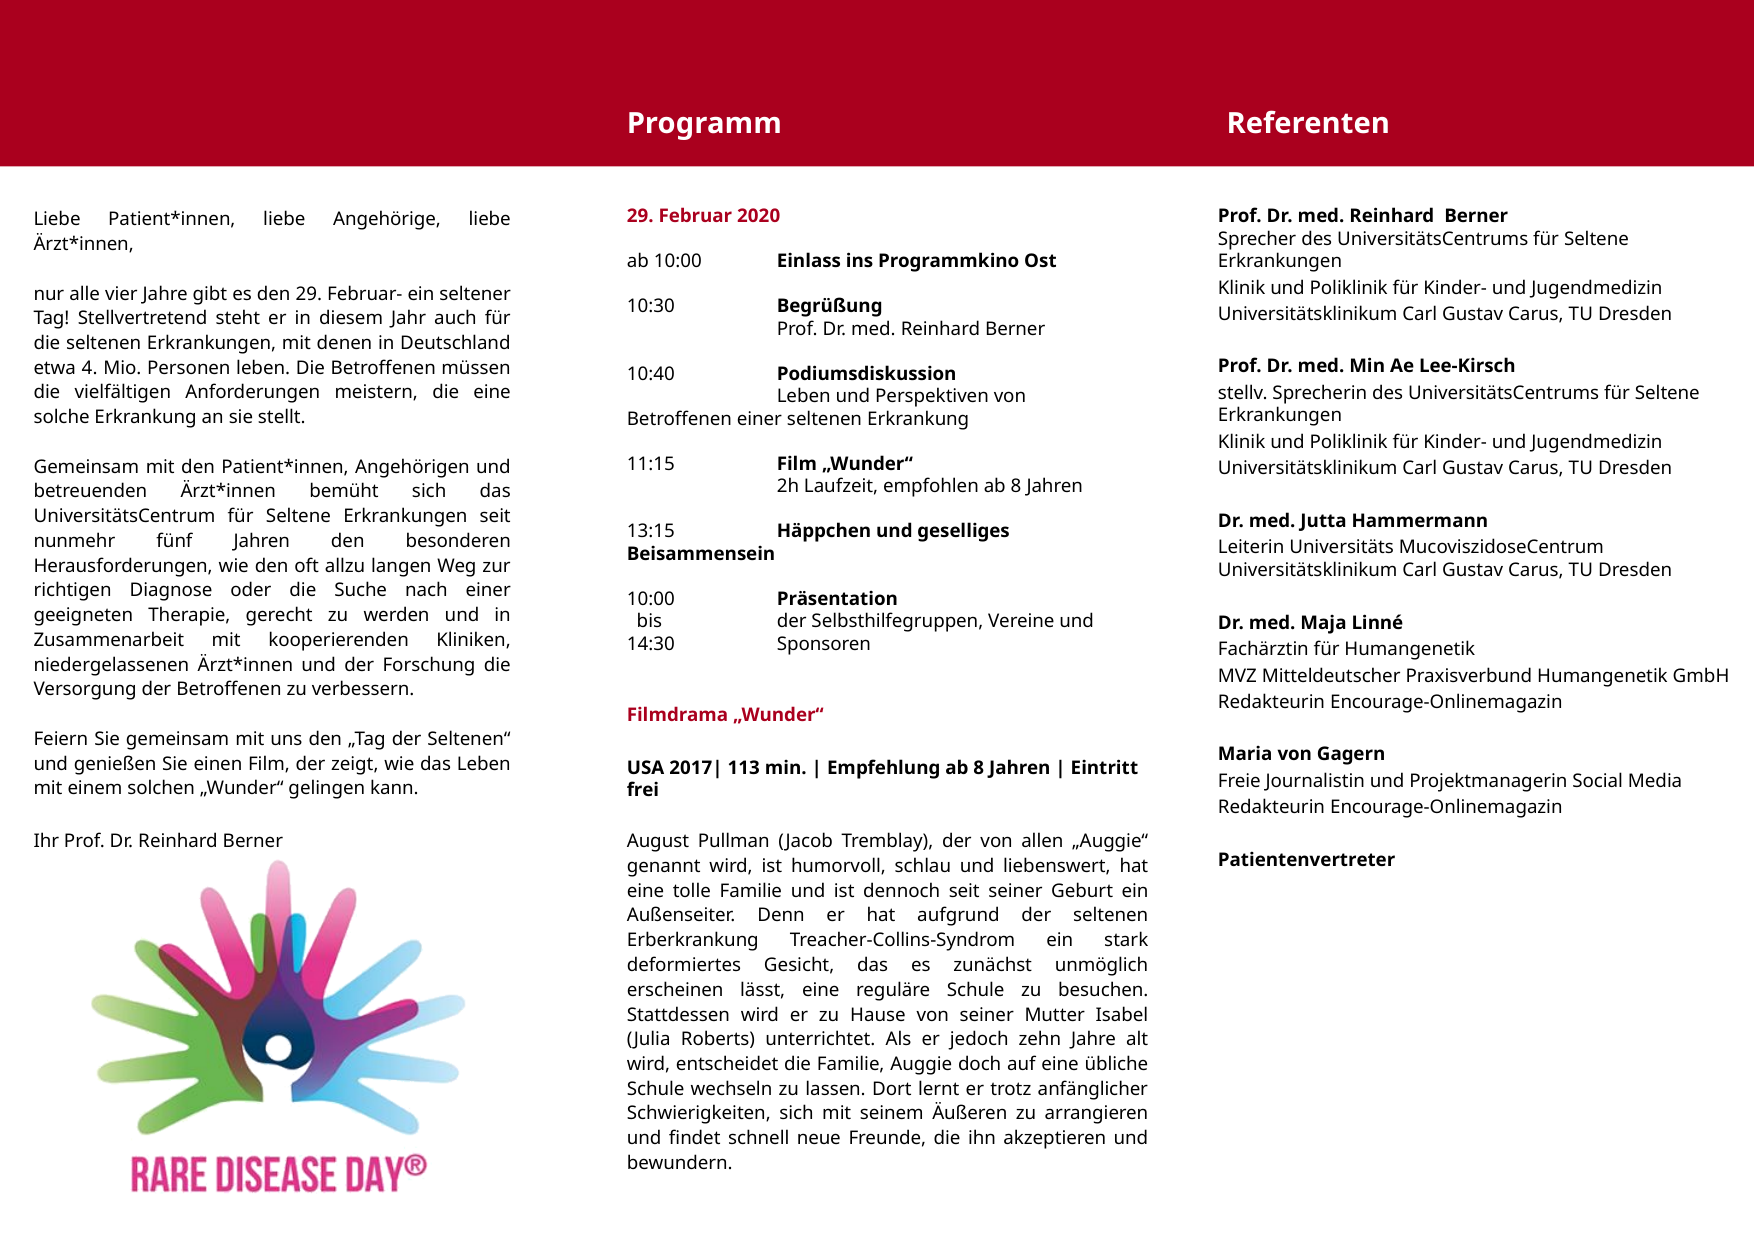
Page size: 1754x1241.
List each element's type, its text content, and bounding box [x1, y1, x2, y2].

text_box 29. Februar 2020 ab 10:00 Einlass ins Programmkino Ost 10:30 Begrüßung Prof. Dr. med. Reinhard Berner 10:40 Podiumsdiskussion Leben und Perspektiven von Betroffenen einer seltenen Erkrankung 11:15 Film „Wunder“ 2h Laufzeit, empfohlen ab 8 Jahren 13:15 Häppchen und geselliges Beisammensein 10:00 Präsentation bis der Selbsthilfegruppen, Vereine und 14:30 Sponsoren Filmdrama „Wunder“ USA 2017| 113 min. | Empfehlung ab 8 Jahren | Eintritt frei August Pullman (Jacob Tremblay), der von allen „Auggie“ genannt wird, ist humorvoll, schlau und liebenswert, hat eine tolle Familie und ist dennoch seit seiner Geburt ein Außenseiter. Denn er hat aufgrund der seltenen Erberkrankung Treacher-Collins-Syndrom ein stark deformiertes Gesicht, das es zunächst unmöglich erscheinen lässt, eine reguläre Schule zu besuchen. Stattdessen wird er zu Hause von seiner Mutter Isabel (Julia Roberts) unterrichtet. Als er jedoch zehn Jahre alt wird, entscheidet die Familie, Auggie doch auf eine übliche Schule wechseln zu lassen. Dort lernt er trotz anfänglicher Schwierigkeiten, sich mit seinem Äußeren zu arrangieren und findet schnell neue Freunde, die ihn akzeptieren und bewundern. [626, 204, 1148, 1236]
text_box Prof. Dr. med. Reinhard Berner Sprecher des UniversitätsCentrums für Seltene Erkrankungen Klinik und Poliklinik für Kinder- und Jugendmedizin Universitätsklinikum Carl Gustav Carus, TU Dresden Prof. Dr. med. Min Ae Lee-Kirsch stellv. Sprecherin des UniversitätsCentrums für Seltene Erkrankungen Klinik und Poliklinik für Kinder- und Jugendmedizin Universitätsklinikum Carl Gustav Carus, TU Dresden Dr. med. Jutta Hammermann Leiterin Universitäts MucoviszidoseCentrum Universitätsklinikum Carl Gustav Carus, TU Dresden Dr. med. Maja Linné Fachärztin für Humangenetik MVZ Mitteldeutscher Praxisverbund Humangenetik GmbH Redakteurin Encourage-Onlinemagazin Maria von Gagern Freie Journalistin und Projektmanagerin Social Media Redakteurin Encourage-Onlinemagazin Patientenvertreter [1203, 196, 1748, 878]
list Programm [626, 40, 1132, 140]
list Referenten [1226, 40, 1719, 140]
picture [71, 817, 485, 1230]
list Liebe Patient*innen, liebe Angehörige, liebe Ärzt*innen, nur alle vier Jahre gibt es den 29. Februar- ein seltener Tag! Stellvertretend steht er in diesem Jahr auch für die seltenen Erkrankungen, mit denen in Deutschland etwa 4. Mio. Personen leben. Die Betroffenen müssen die vielfältigen Anforderungen meistern, die eine solche Erkrankung an sie stellt. Gemeinsam mit den Patient*innen, Angehörigen und betreuenden Ärzt*innen bemüht sich das UniversitätsCentrum für Seltene Erkrankungen seit nunmehr fünf Jahren den besonderen Herausforderungen, wie den oft allzu langen Weg zur richtigen Diagnose oder die Suche nach einer geeigneten Therapie, gerecht zu werden und in Zusammenarbeit mit kooperierenden Kliniken, niedergelassenen Ärzt*innen und der Forschung die Versorgung der Betroffenen zu verbessern. Feiern Sie gemeinsam mit uns den „Tag der Seltenen“ und genießen Sie einen Film, der zeigt, wie das Leben mit einem solchen „Wunder“ gelingen kann. Ihr Prof. Dr. Reinhard Berner [33, 204, 526, 914]
